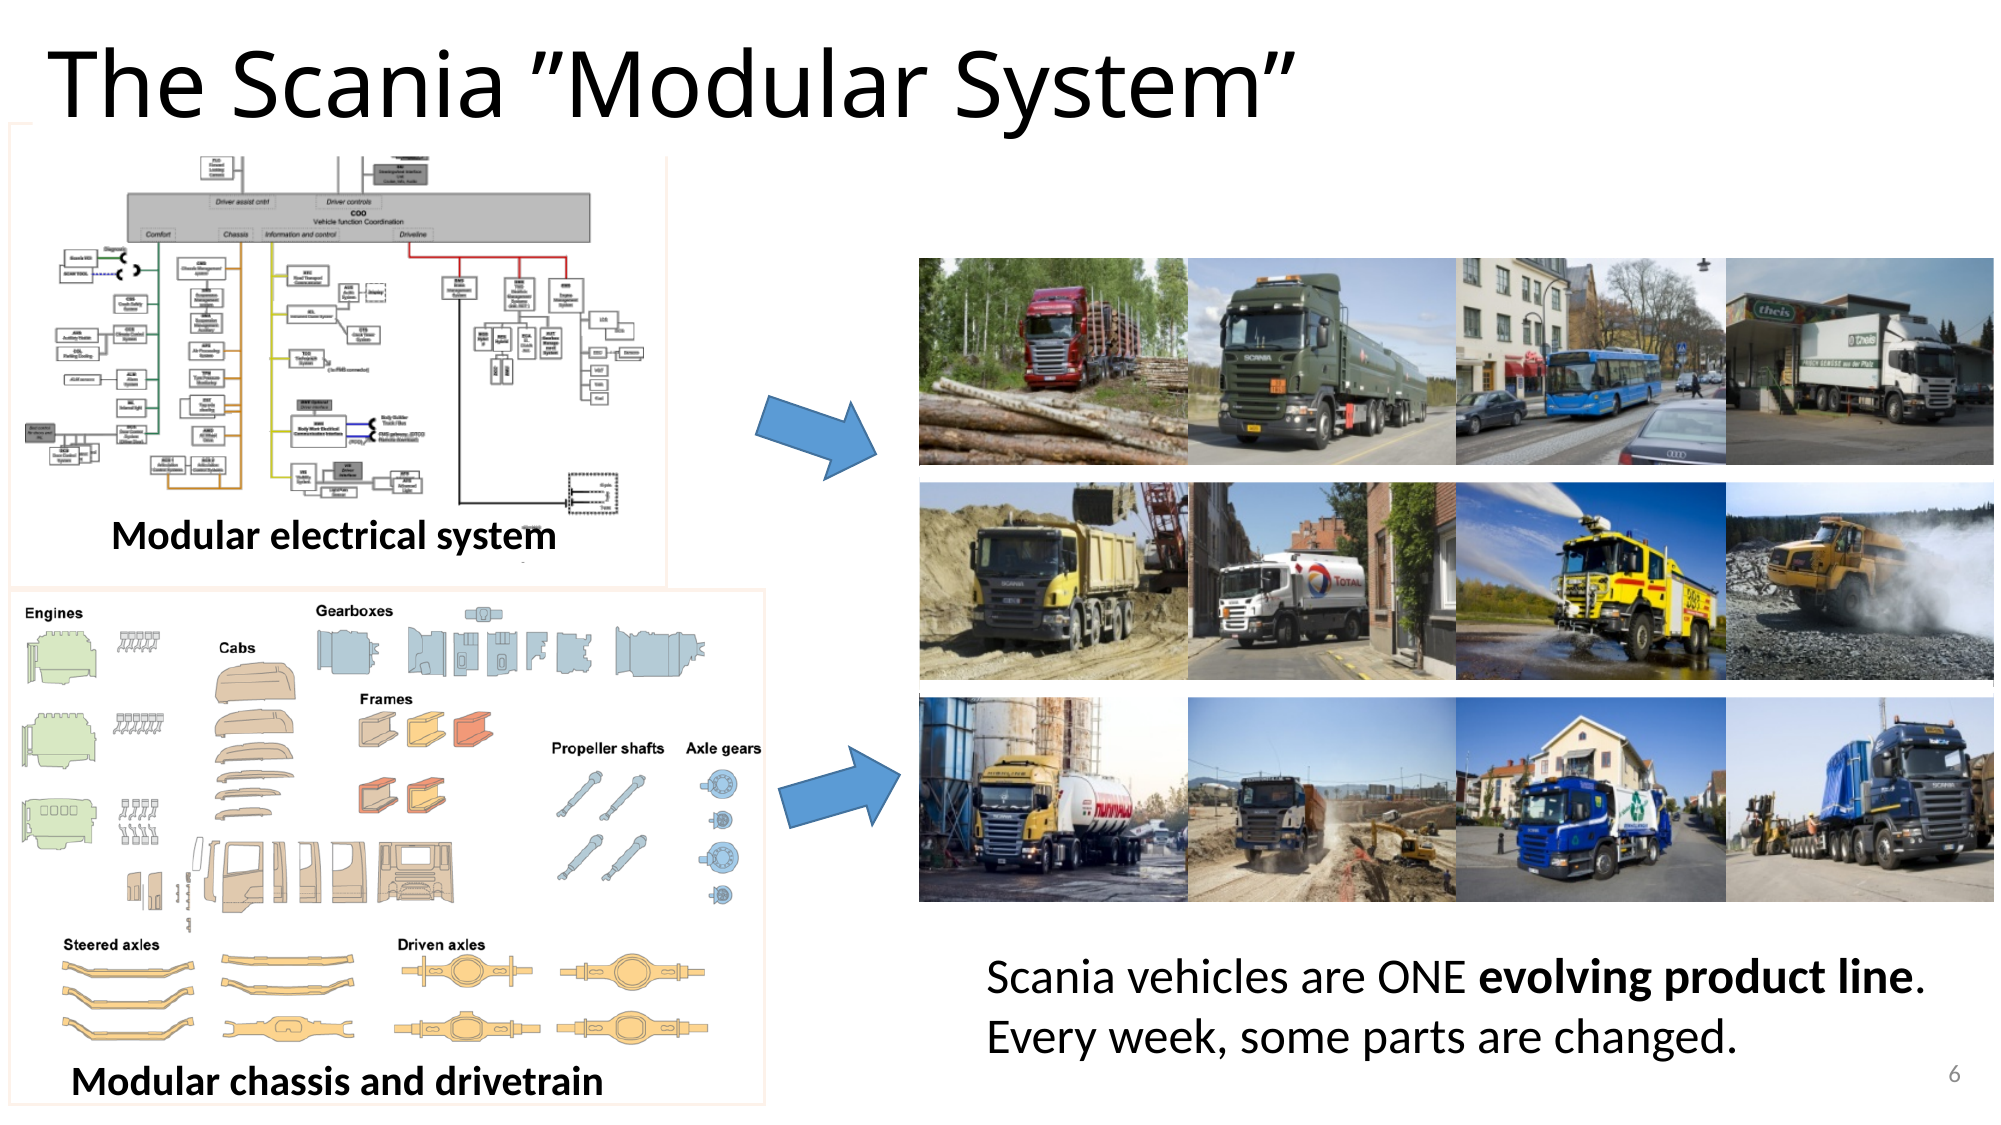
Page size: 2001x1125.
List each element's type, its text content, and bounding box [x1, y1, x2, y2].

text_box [919, 258, 1994, 902]
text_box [9, 123, 667, 589]
text_box Scania vehicles are ONE evolving product line. Every week, some parts are changed. [971, 936, 1942, 1071]
text_box [754, 394, 878, 482]
slide_number 6 [1526, 1042, 1976, 1103]
text_box [777, 745, 902, 830]
title The Scania ”Modular System” [32, 19, 1828, 157]
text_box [9, 589, 765, 1112]
